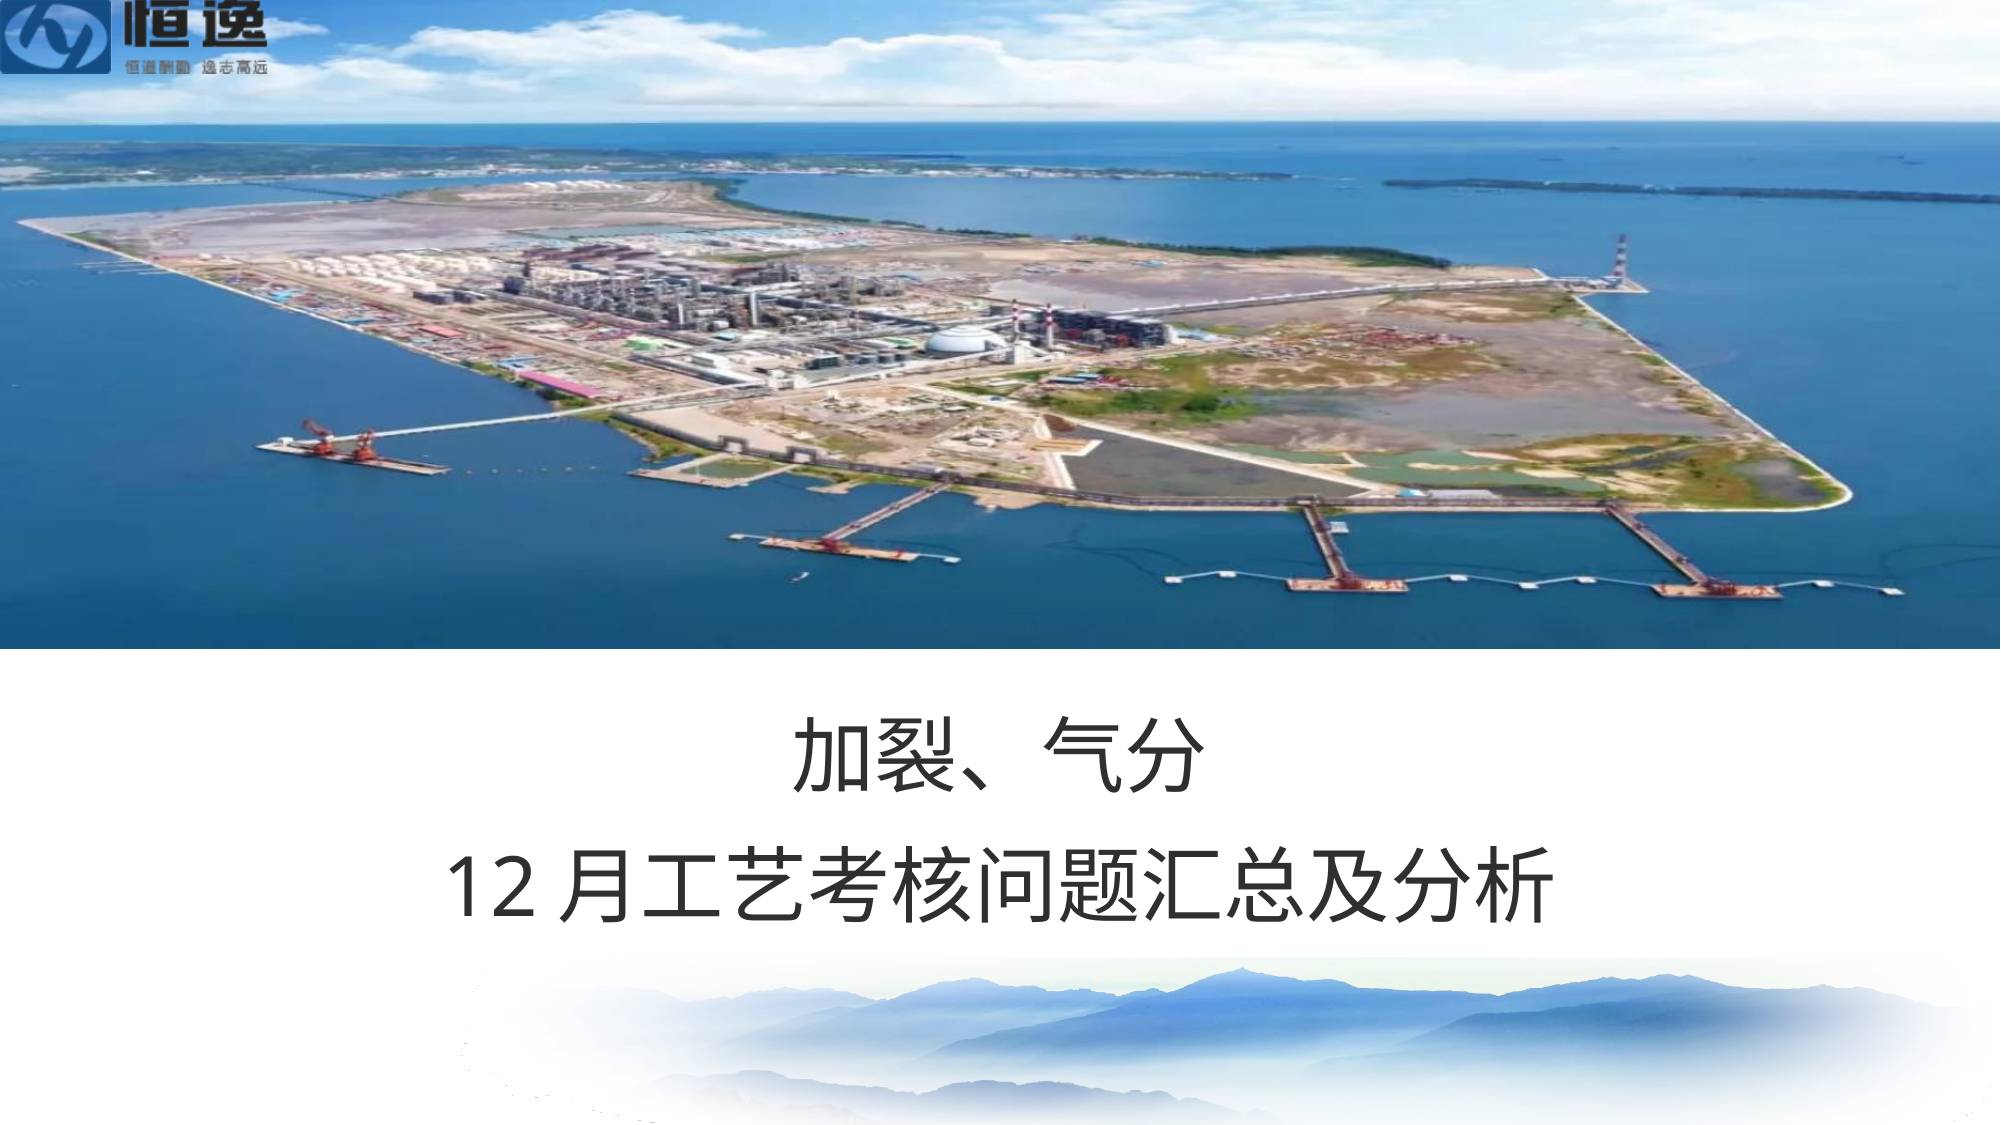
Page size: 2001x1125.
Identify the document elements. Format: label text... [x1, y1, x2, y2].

picture [0, 0, 2000, 649]
text_box 加裂、气分 12月工艺考核问题汇总及分析 [428, 666, 1572, 941]
text_box [0, 649, 2000, 1125]
